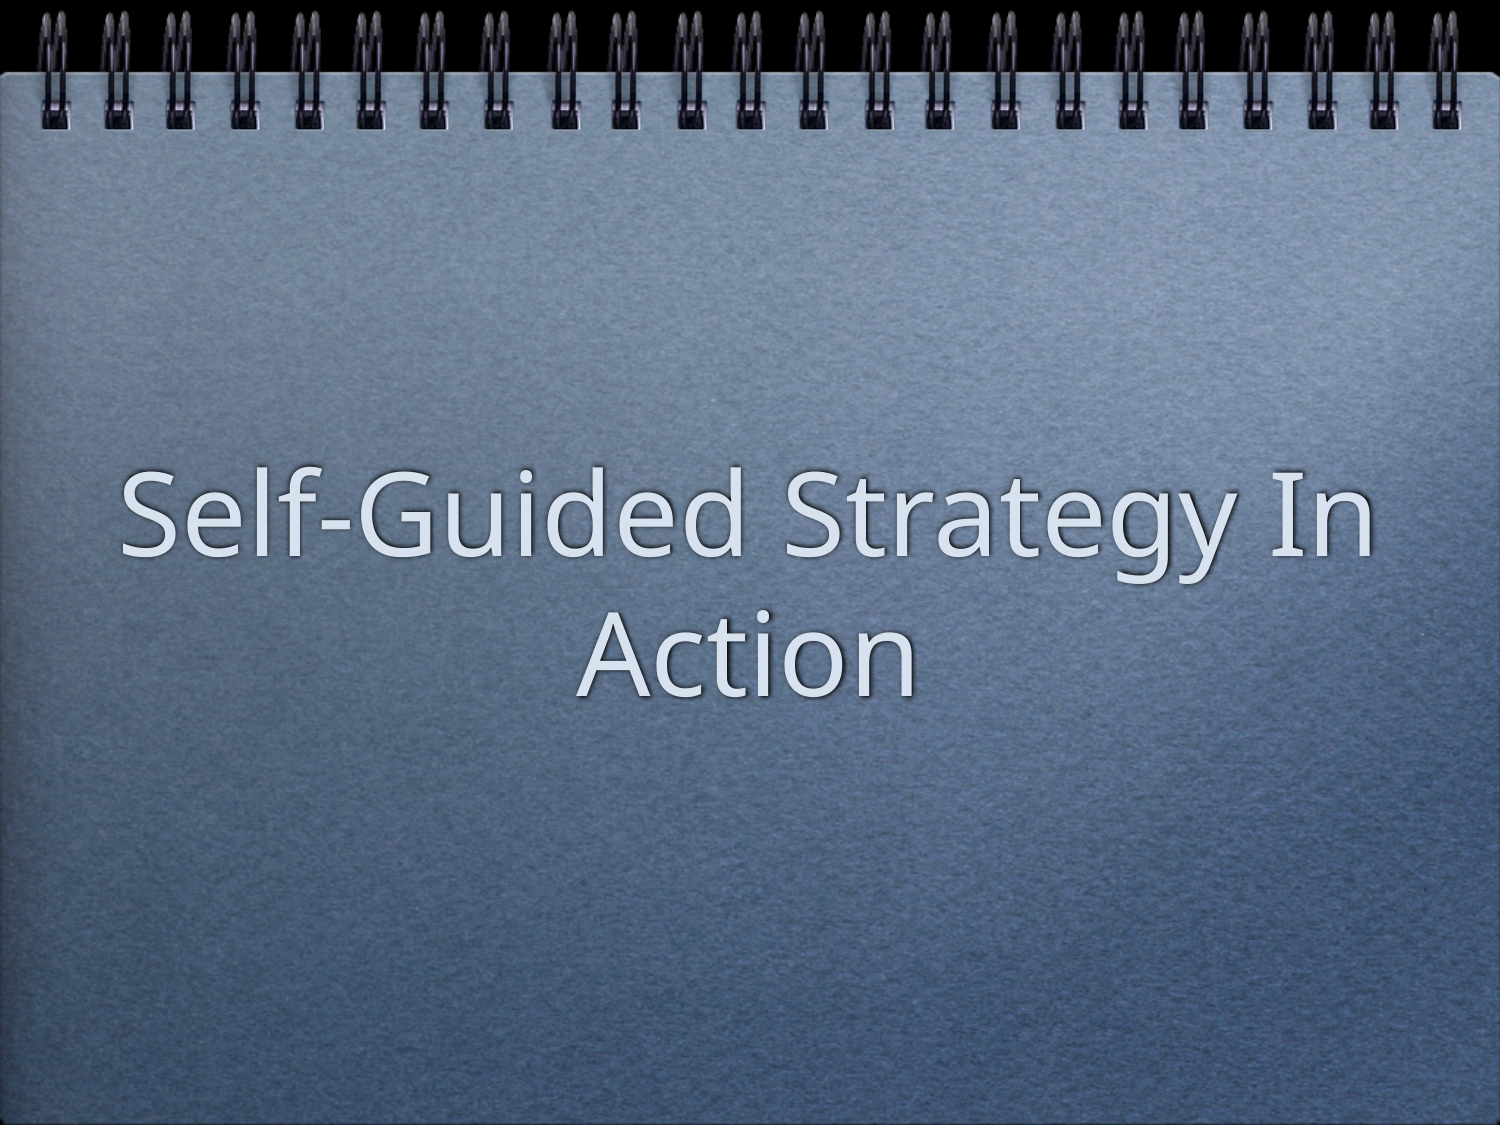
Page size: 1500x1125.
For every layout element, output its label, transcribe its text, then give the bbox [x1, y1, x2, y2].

picture [0, 0, 1500, 1125]
title Self-Guided Strategy In Action [89, 411, 1409, 749]
